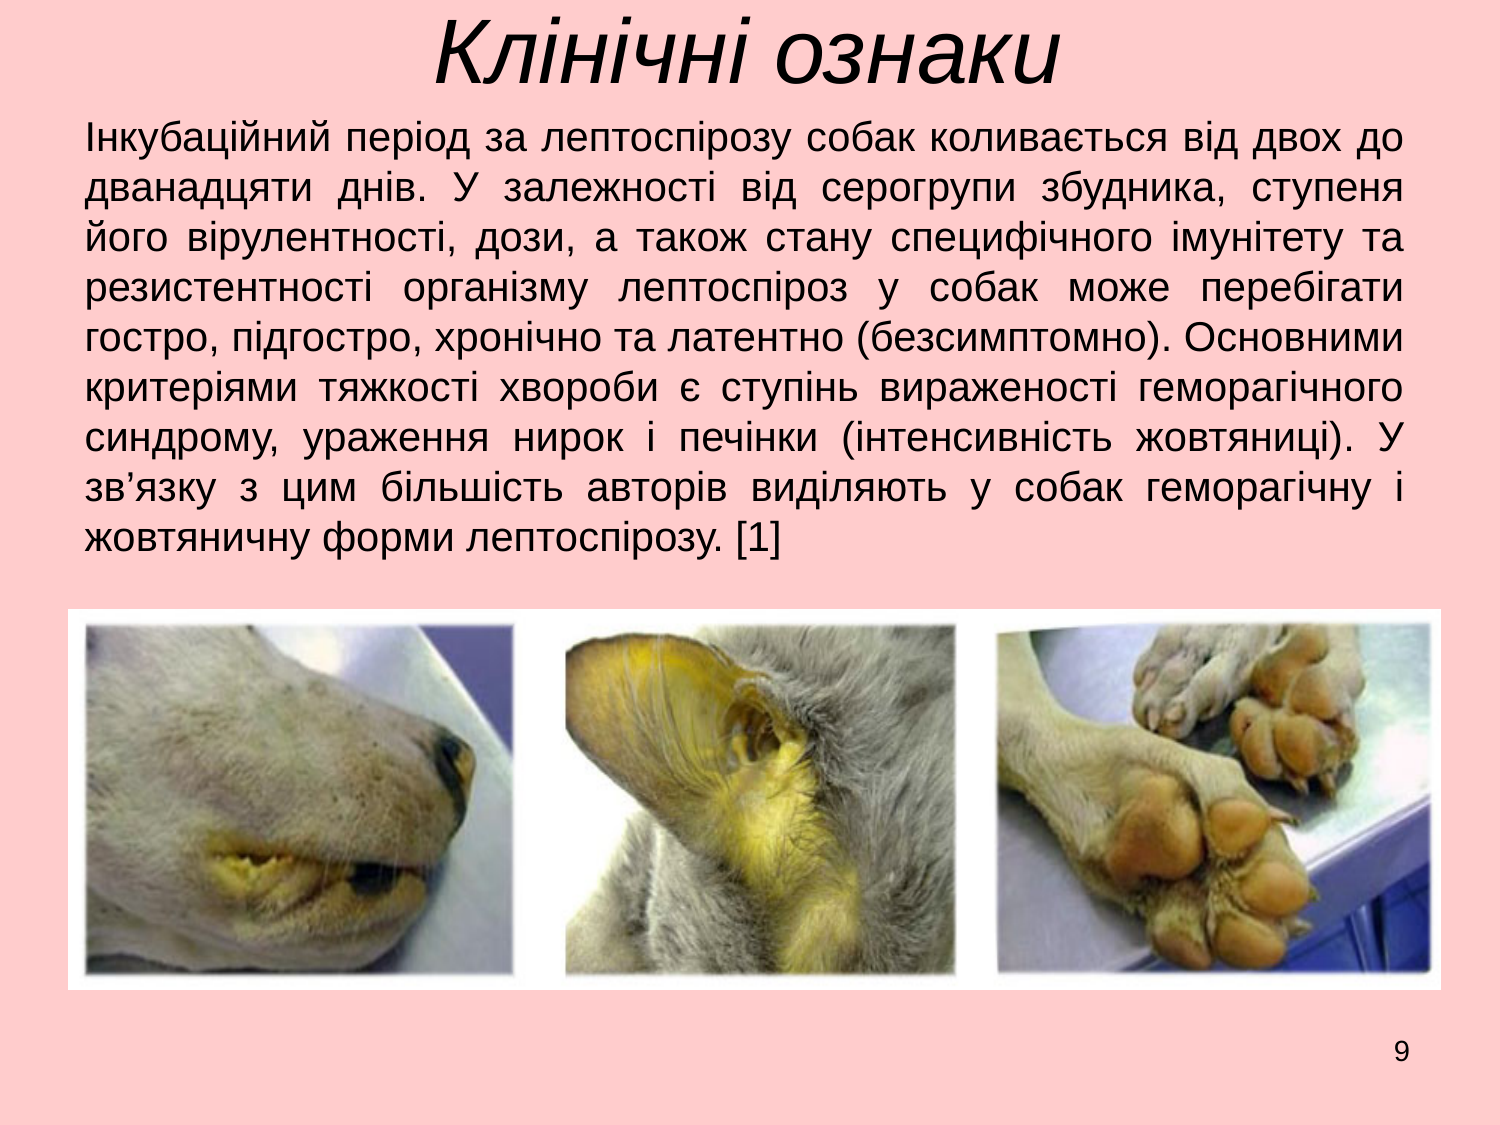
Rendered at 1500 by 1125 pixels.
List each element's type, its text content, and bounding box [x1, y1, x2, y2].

title Клінічні ознаки [85, 0, 1437, 142]
slide_number 9 [1074, 1024, 1426, 1103]
picture [68, 609, 1441, 990]
list Інкубаційний період за лептоспірозу собак коливається від двох до дванадцяти днів. У залежності від серогрупи збудника, ступеня його вірулентності, дози, а також стану специфічного імунітету та резистентності організму лептоспіроз у собак може перебігати гостро, підгостро, хронічно та латентно (безсимптомно). Основними критеріями тяжкості хвороби є ступінь вираженості геморагічного синдрому, ураження нирок і печінки (інтенсивність жовтяниці). У зв’язку з цим більшість авторів виділяють у собак геморагічну і жовтяничну форми лептоспірозу. [1] [69, 101, 1420, 607]
